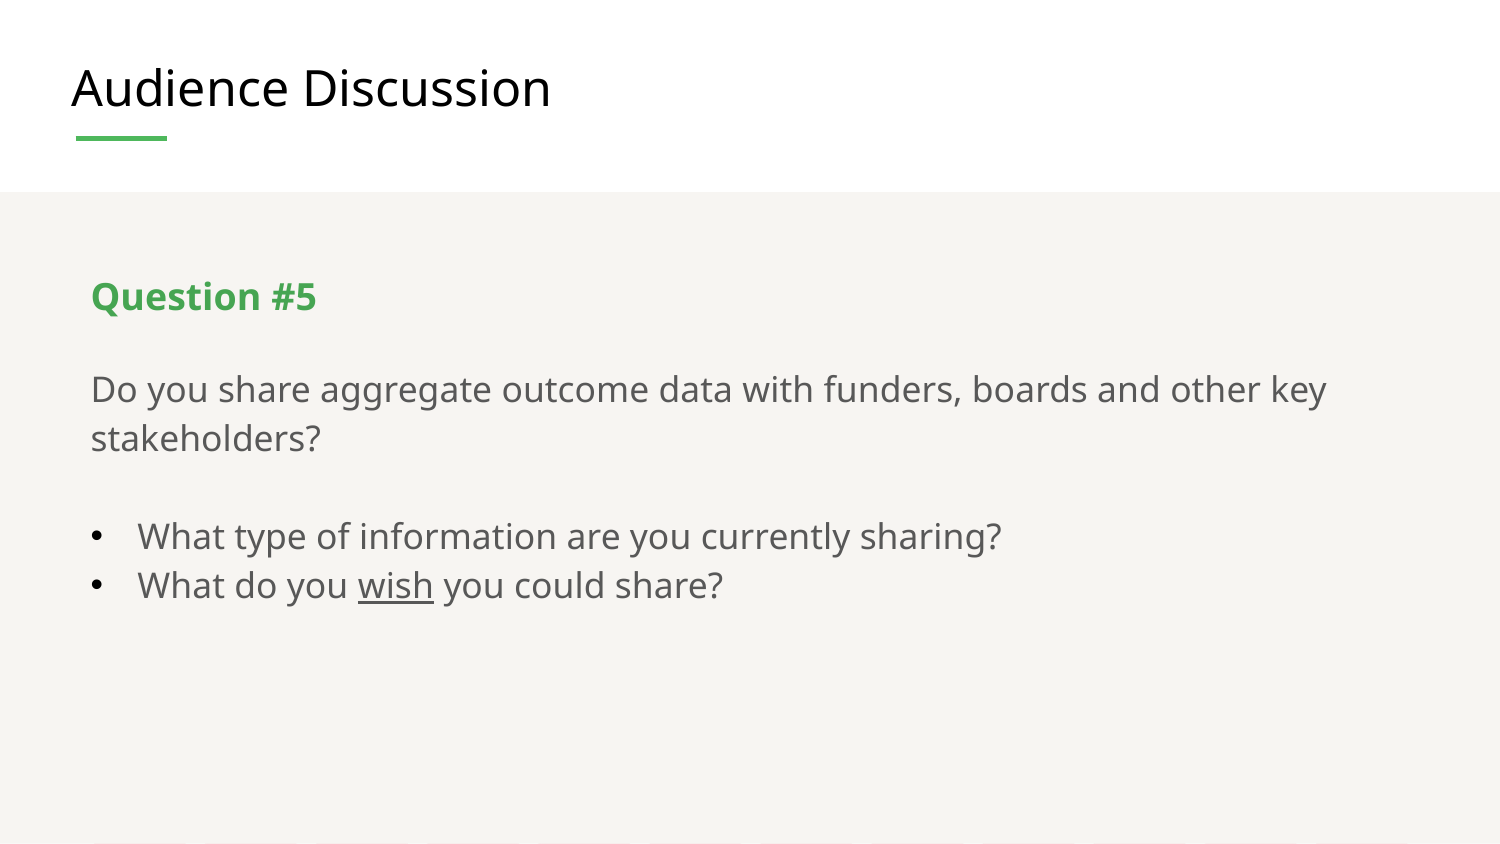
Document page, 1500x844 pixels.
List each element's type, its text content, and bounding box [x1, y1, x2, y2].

text_box [0, 192, 1500, 844]
text_box [0, 0, 1500, 192]
text_box Audience Discussion [71, 56, 921, 117]
text_box Question #5 Do you share aggregate outcome data with funders, boards and other key stakeholders? What type of information are you currently sharing? What do you wish you could share? [83, 258, 1477, 717]
